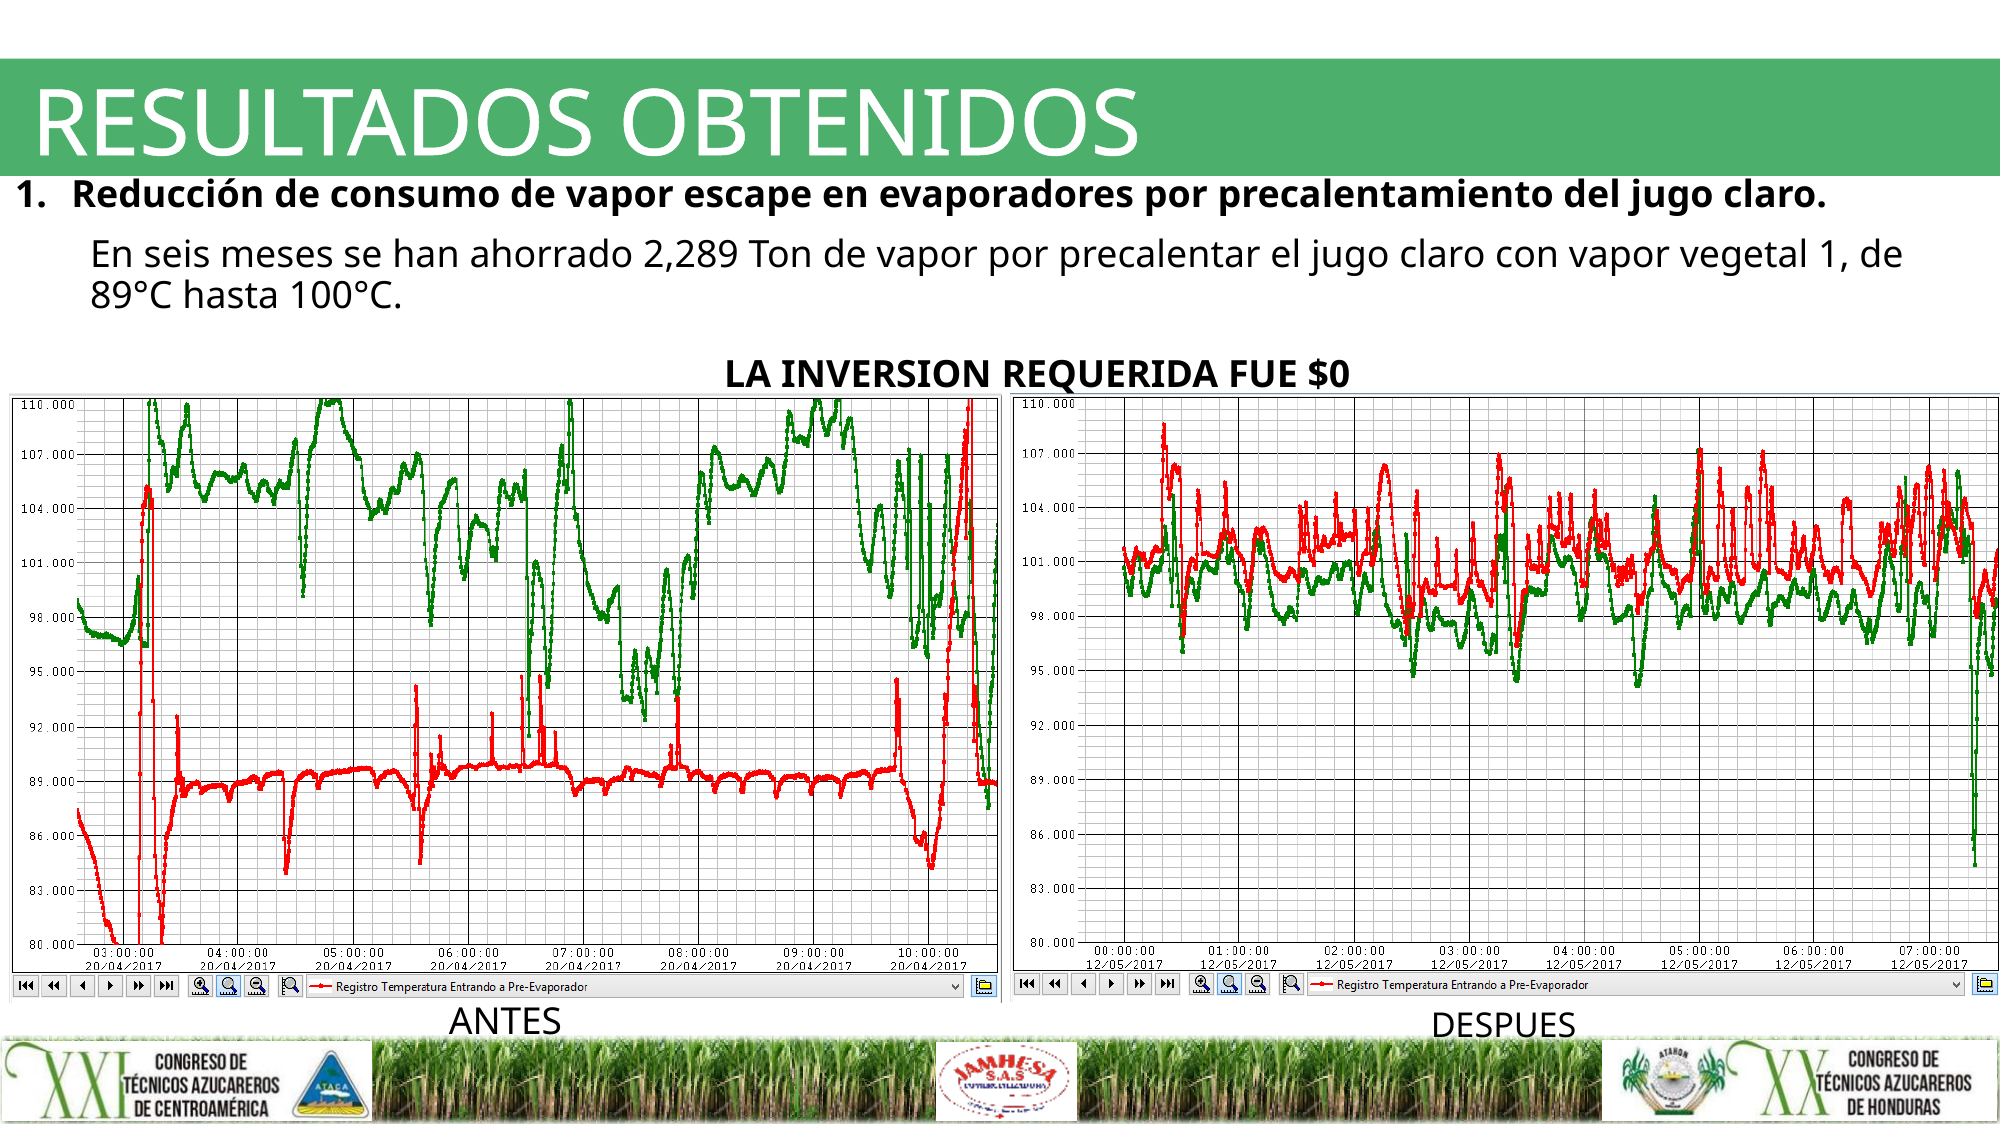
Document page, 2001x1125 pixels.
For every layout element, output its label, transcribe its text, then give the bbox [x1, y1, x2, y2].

text_box ANTES [433, 1003, 578, 1052]
picture [1010, 393, 2000, 1003]
list Reducción de consumo de vapor escape en evaporadores por precalentamiento del jugo claro. En seis meses se han ahorrado 2,289 Ton de vapor por precalentar el jugo claro con vapor vegetal 1, de 89°C hasta 100°C. LA INVERSION REQUERIDA FUE $0 [0, 168, 2000, 404]
text_box DESPUES [1415, 1003, 1594, 1057]
picture [9, 393, 1002, 1003]
title RESULTADOS OBTENIDOS [16, 59, 1932, 168]
picture [2, 1040, 1997, 1121]
